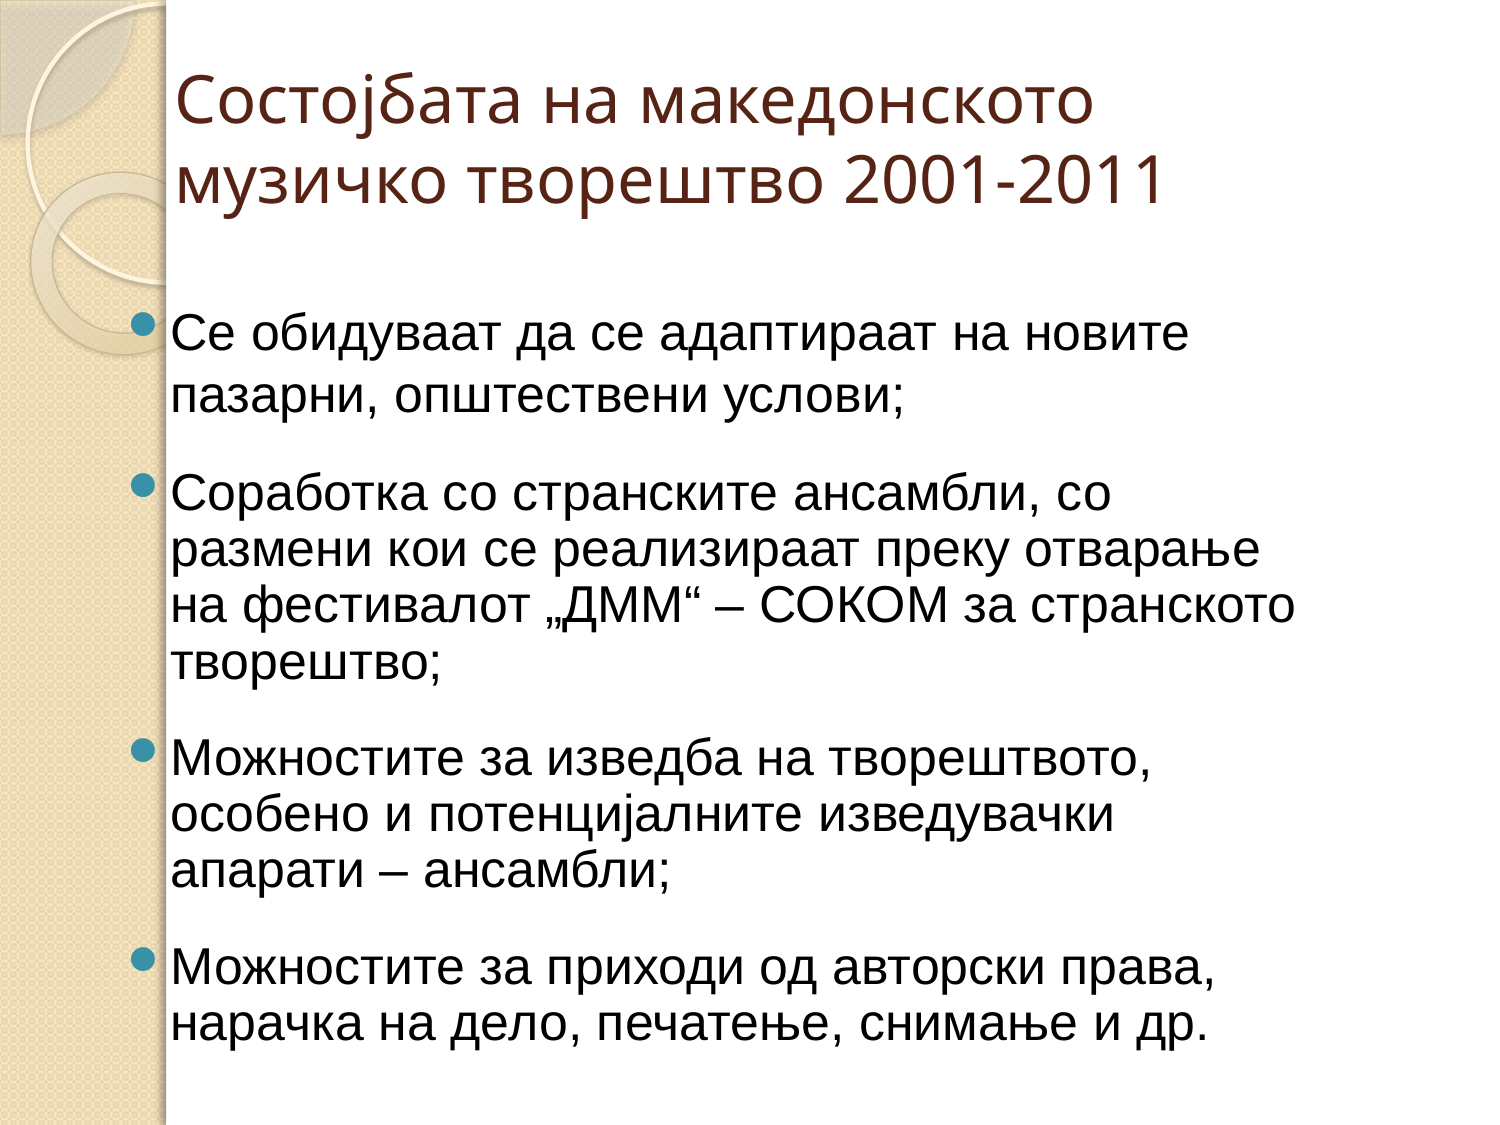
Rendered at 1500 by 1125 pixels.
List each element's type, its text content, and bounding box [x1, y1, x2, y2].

list Се обидуваат да се адаптираат на новите пазарни, општествени услови; Соработка со странските ансамбли, со размени кои се реализираат преку отварање на фестивалот „ДММ“ – СОКОМ за странското творештво; Можностите за изведба на творештвото, особено и потенцијалните изведувачки апарати – ансамбли; Можностите за приходи од авторски права, нарачка на дело, печатење, снимање и др. [100, 290, 1331, 1079]
title Состојбата на македонското музичко творештво 2001-2011 [159, 42, 1390, 231]
